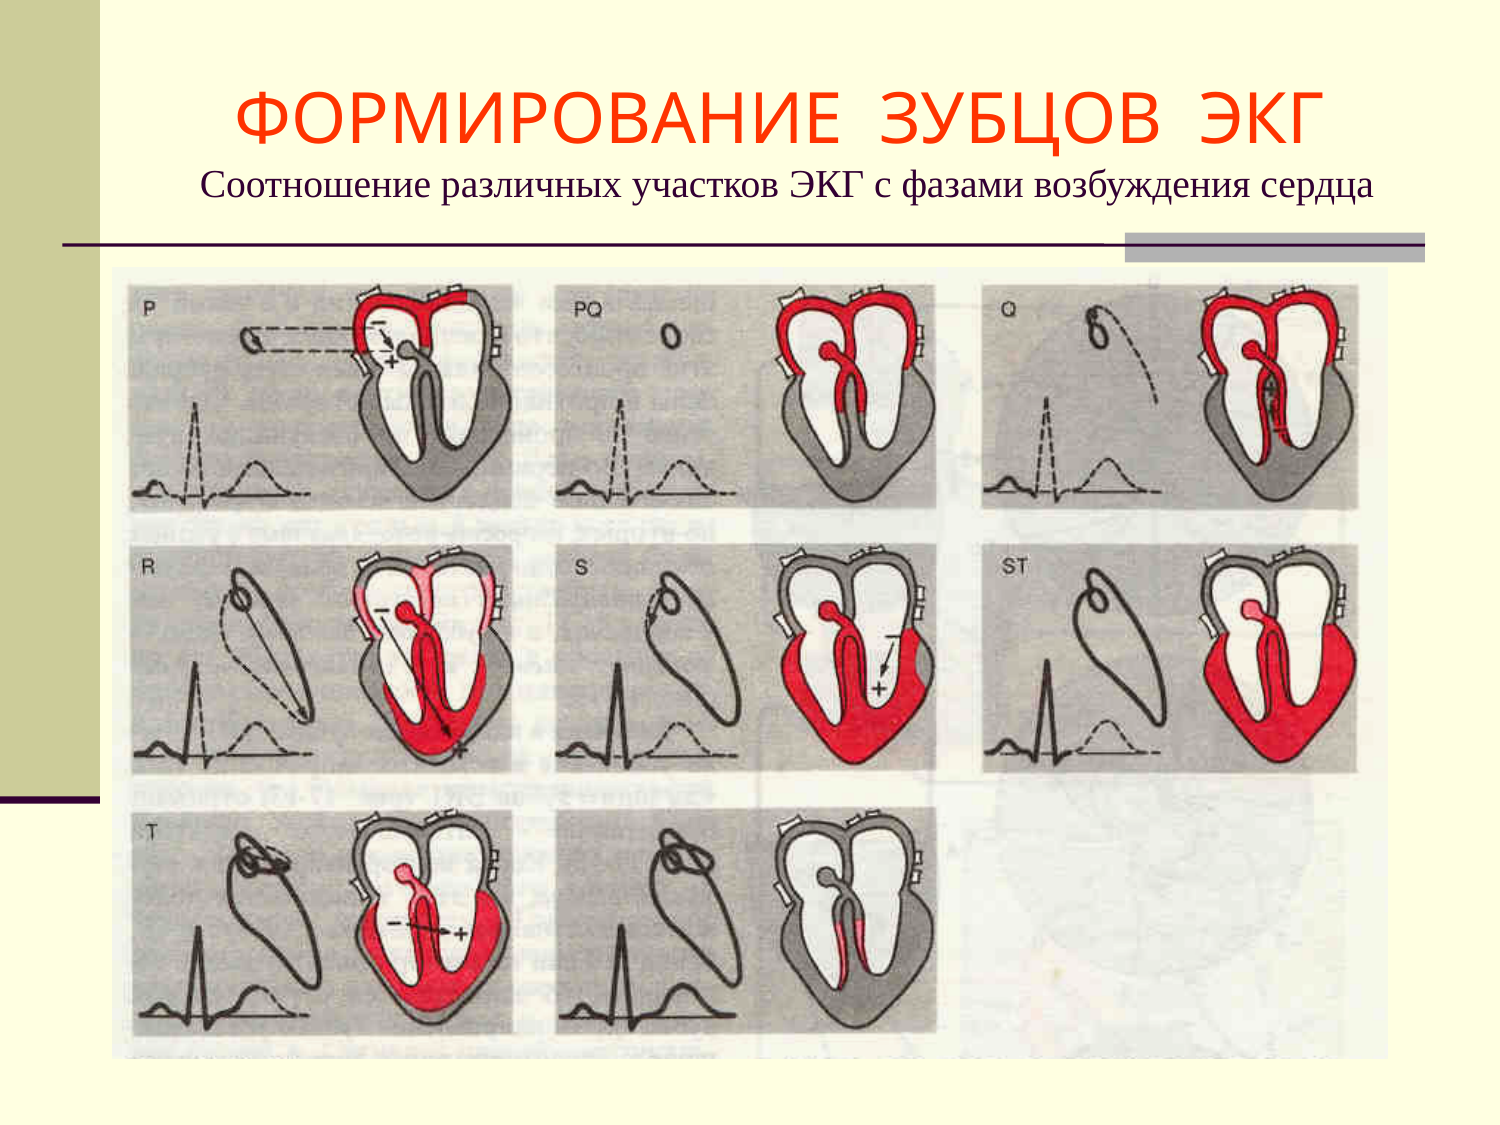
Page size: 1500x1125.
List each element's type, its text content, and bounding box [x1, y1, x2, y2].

title ФОРМИРОВАНИЕ ЗУБЦОВ ЭКГ Соотношение различных участков ЭКГ с фазами возбуждения сердца [149, 45, 1426, 234]
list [112, 266, 1388, 1059]
